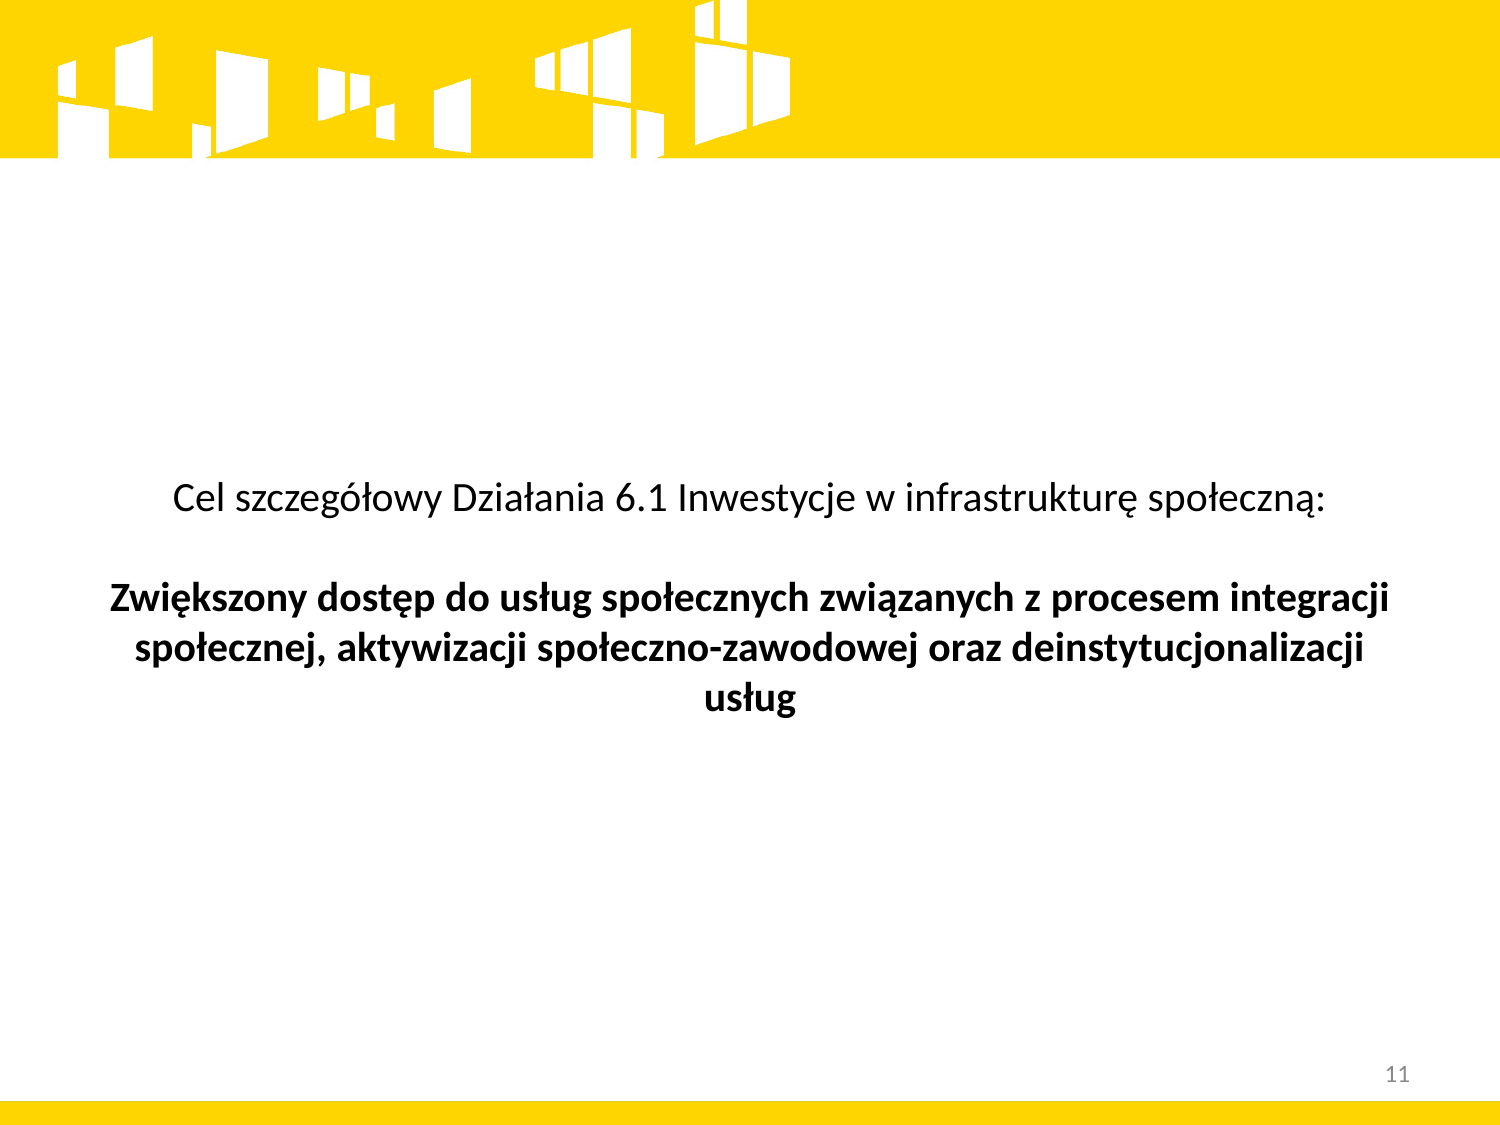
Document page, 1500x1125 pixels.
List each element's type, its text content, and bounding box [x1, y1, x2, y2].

slide_number 11 [1074, 1042, 1425, 1103]
list Cel szczegółowy Działania 6.1 Inwestycje w infrastrukturę społeczną: Zwiększony dostęp do usług społecznych związanych z procesem integracji społecznej, aktywizacji społeczno-zawodowej oraz deinstytucjonalizacji usług [74, 262, 1426, 1095]
picture [0, 0, 1500, 1125]
